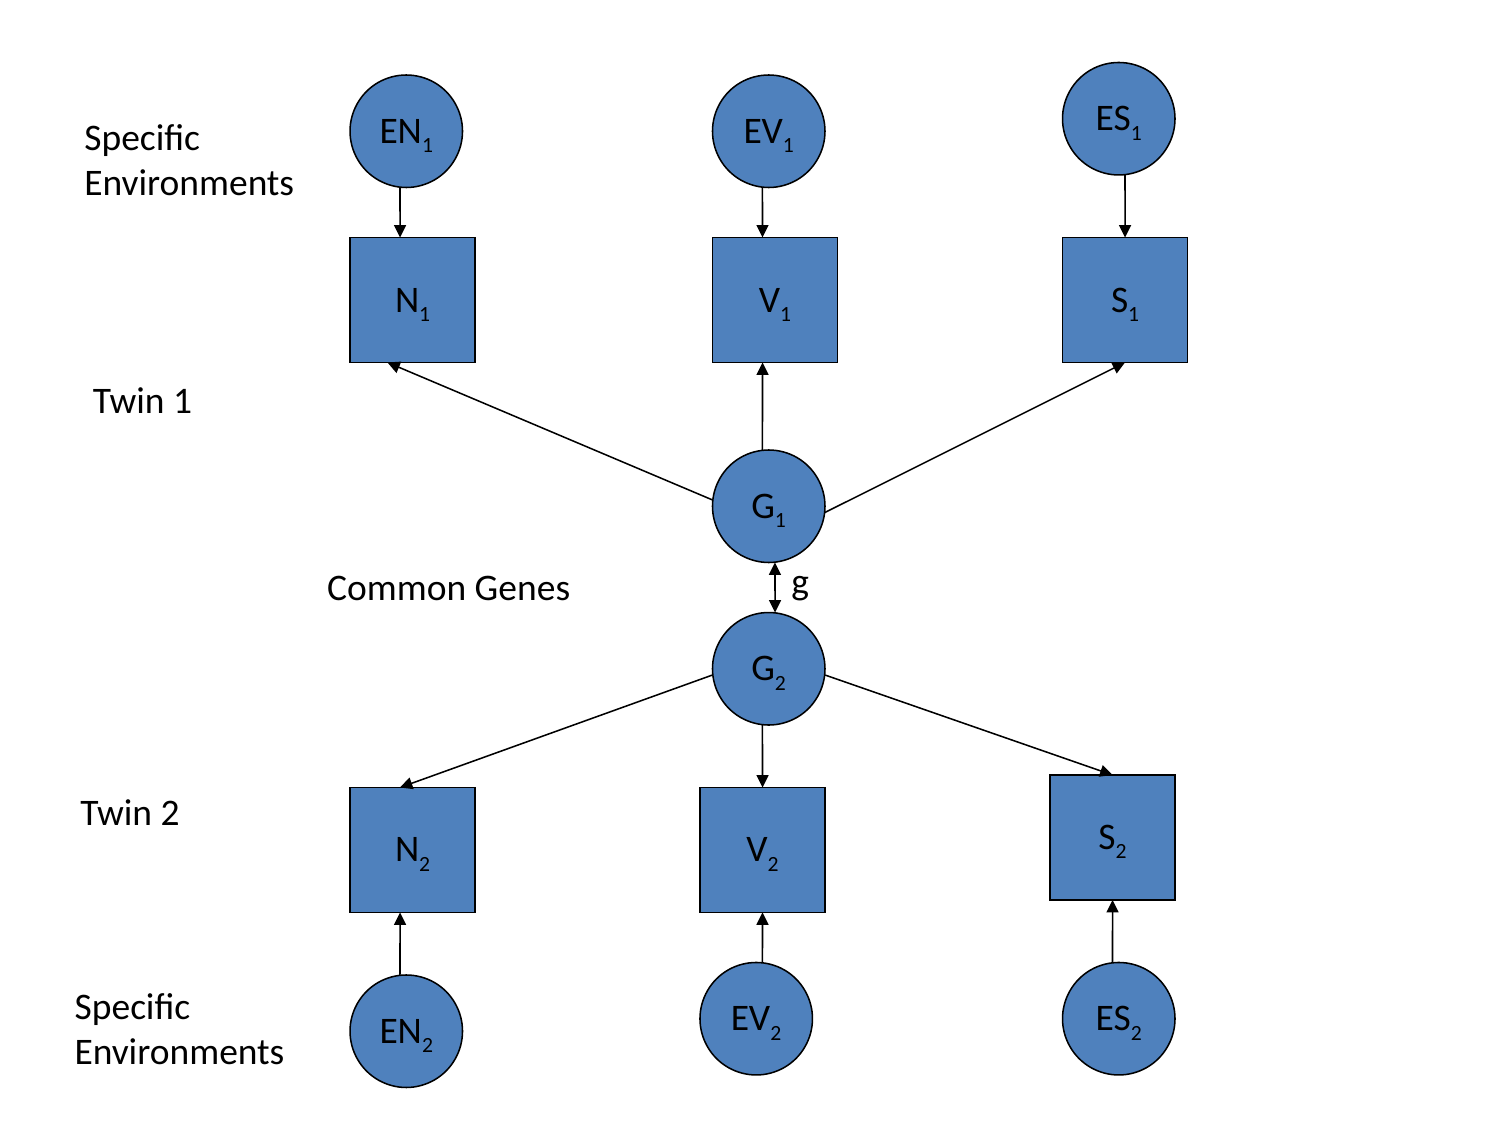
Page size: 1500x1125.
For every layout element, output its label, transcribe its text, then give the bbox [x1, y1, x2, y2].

text_box ES1 [1062, 62, 1176, 175]
text_box ES2 [1062, 962, 1176, 1075]
text_box N1 [350, 237, 475, 363]
text_box V2 [699, 787, 825, 913]
text_box Common Genes [312, 555, 586, 616]
text_box [399, 674, 713, 790]
text_box Specific Environments [69, 105, 310, 211]
text_box g [776, 549, 825, 610]
text_box G1 [712, 450, 826, 563]
text_box [756, 724, 769, 788]
text_box EV1 [712, 75, 826, 188]
text_box Twin 2 [65, 780, 195, 841]
text_box [1118, 174, 1132, 238]
text_box EN1 [350, 75, 463, 188]
text_box [756, 187, 769, 238]
text_box [756, 362, 769, 451]
text_box [824, 362, 1126, 513]
text_box V1 [712, 237, 838, 363]
text_box G2 [712, 612, 826, 726]
text_box [1106, 900, 1119, 963]
text_box Specific Environments [59, 974, 300, 1080]
text_box [756, 912, 769, 963]
text_box Twin 1 [78, 368, 208, 429]
text_box [768, 562, 777, 613]
text_box N2 [350, 787, 475, 913]
text_box [393, 187, 407, 238]
text_box S2 [1050, 774, 1175, 900]
text_box [824, 674, 1113, 777]
text_box [387, 361, 713, 501]
text_box [393, 912, 407, 976]
text_box EN2 [350, 975, 463, 1088]
text_box EV2 [699, 962, 813, 1075]
text_box S1 [1062, 237, 1188, 363]
